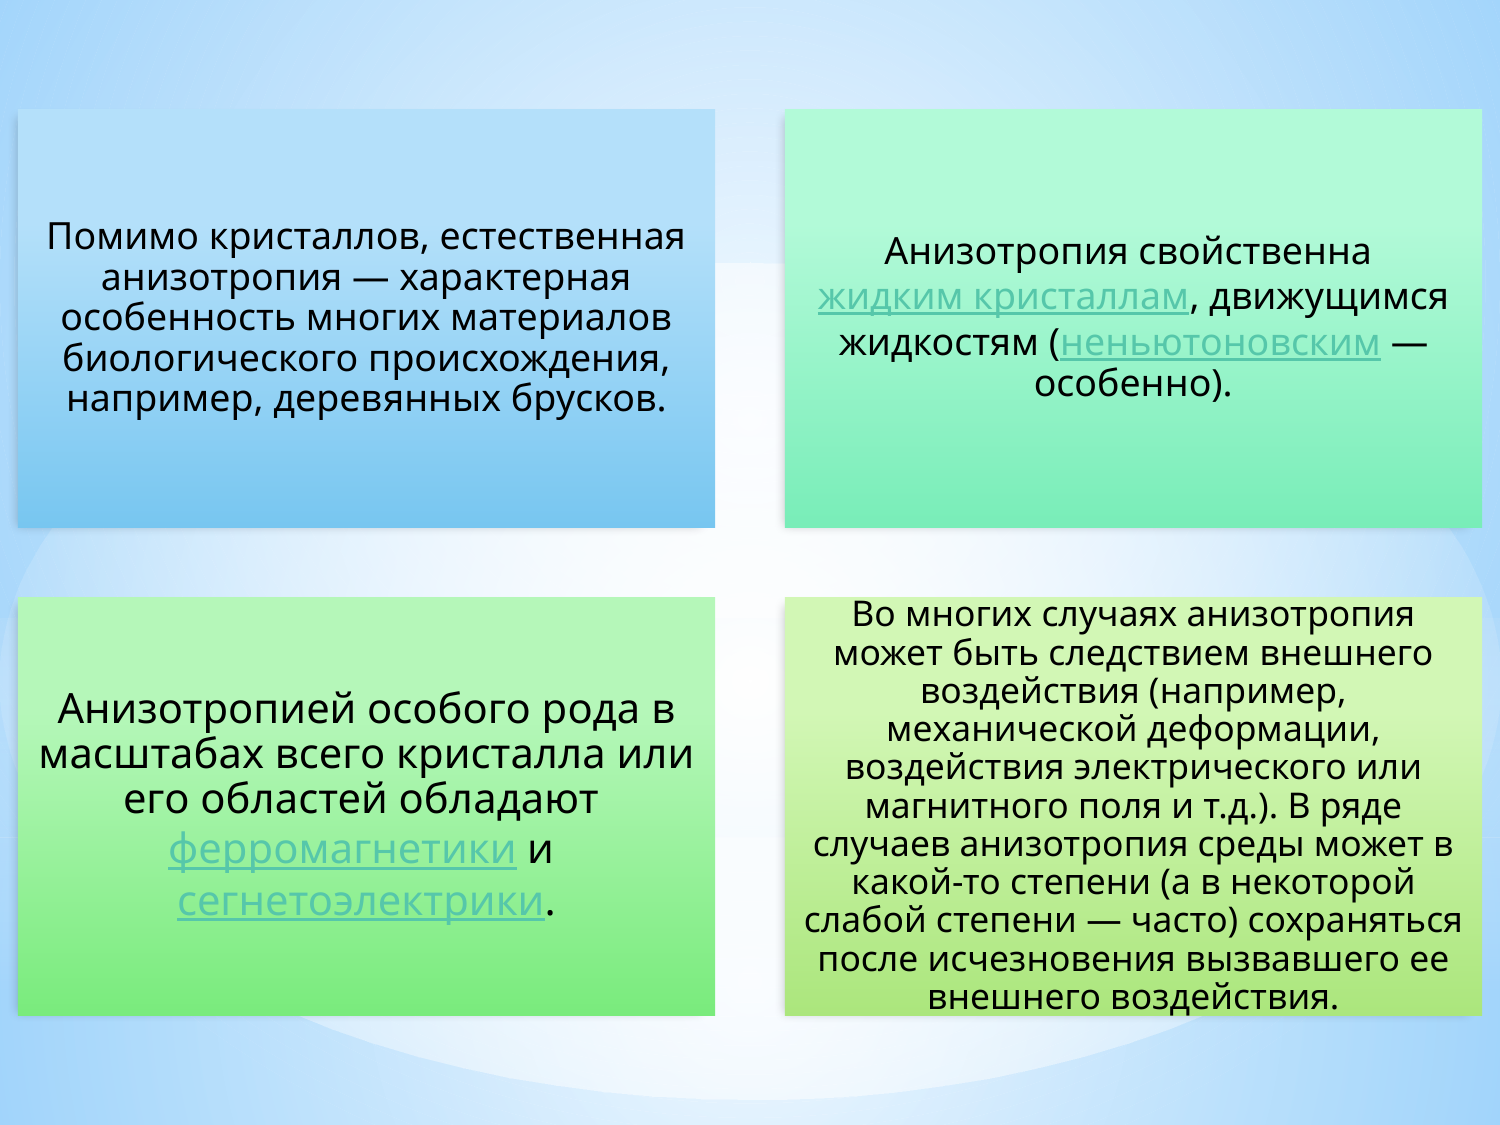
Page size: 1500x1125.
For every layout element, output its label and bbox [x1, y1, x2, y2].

list [17, 18, 1483, 1107]
